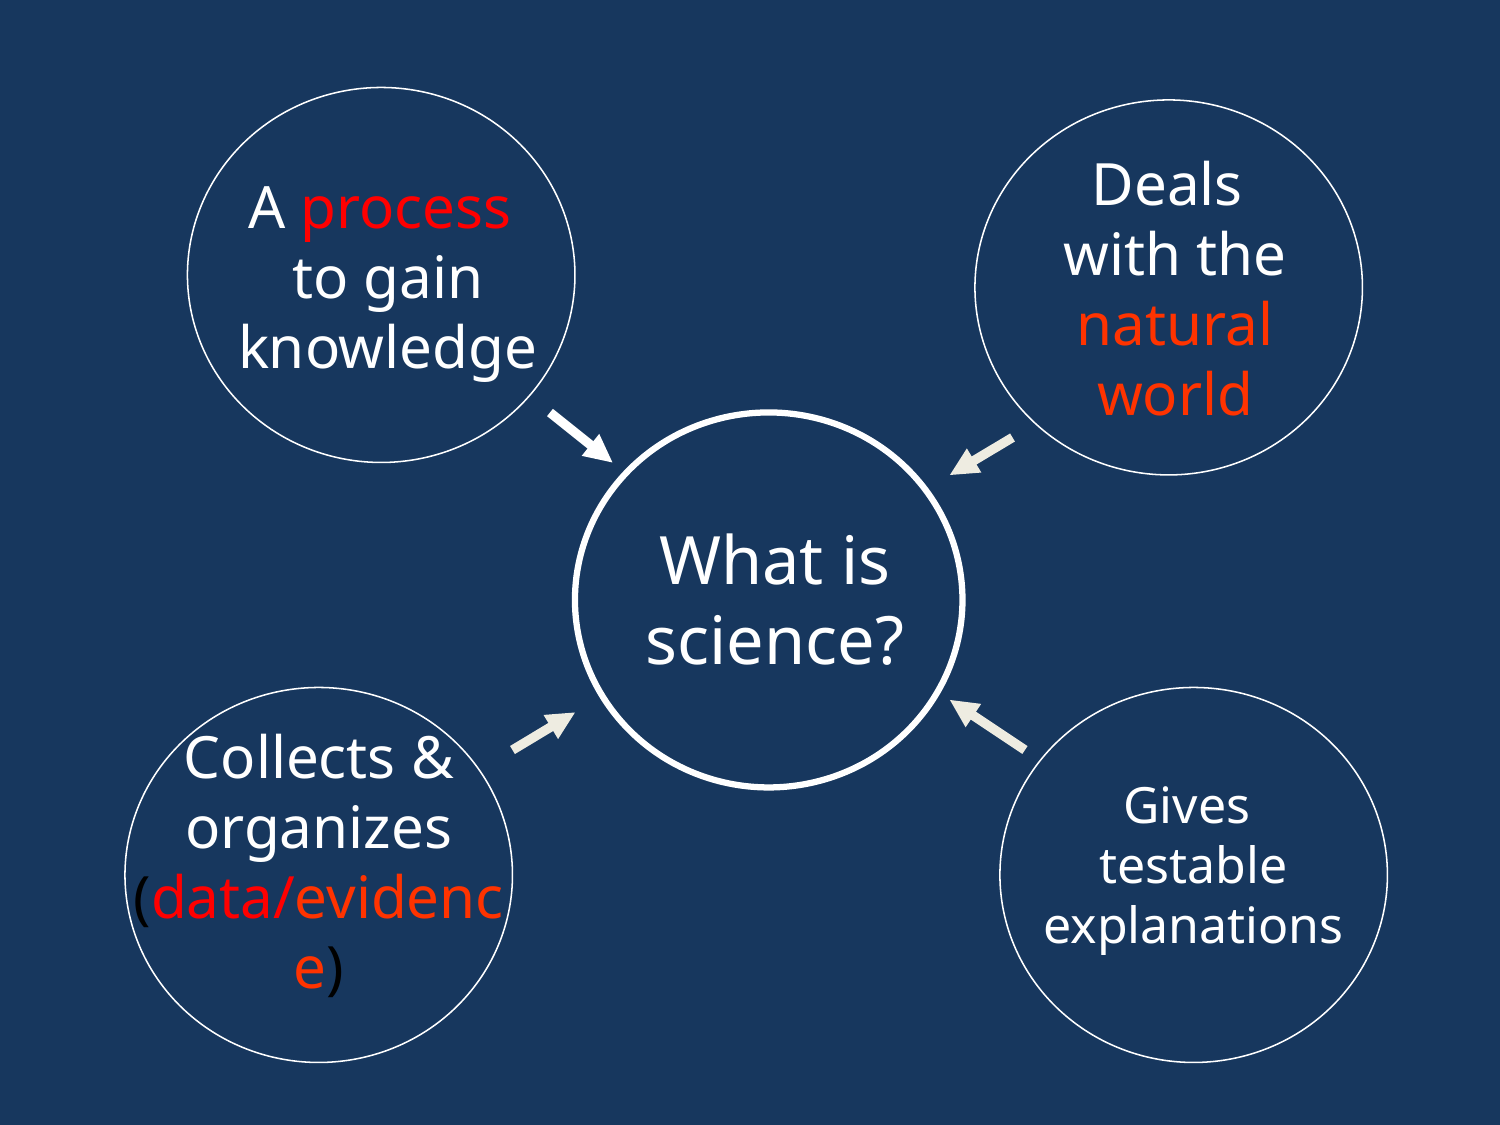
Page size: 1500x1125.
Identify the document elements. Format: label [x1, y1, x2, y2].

text_box [949, 687, 1388, 1063]
text_box [187, 87, 613, 463]
text_box [112, 687, 576, 1063]
text_box [949, 99, 1363, 476]
text_box [574, 412, 963, 788]
